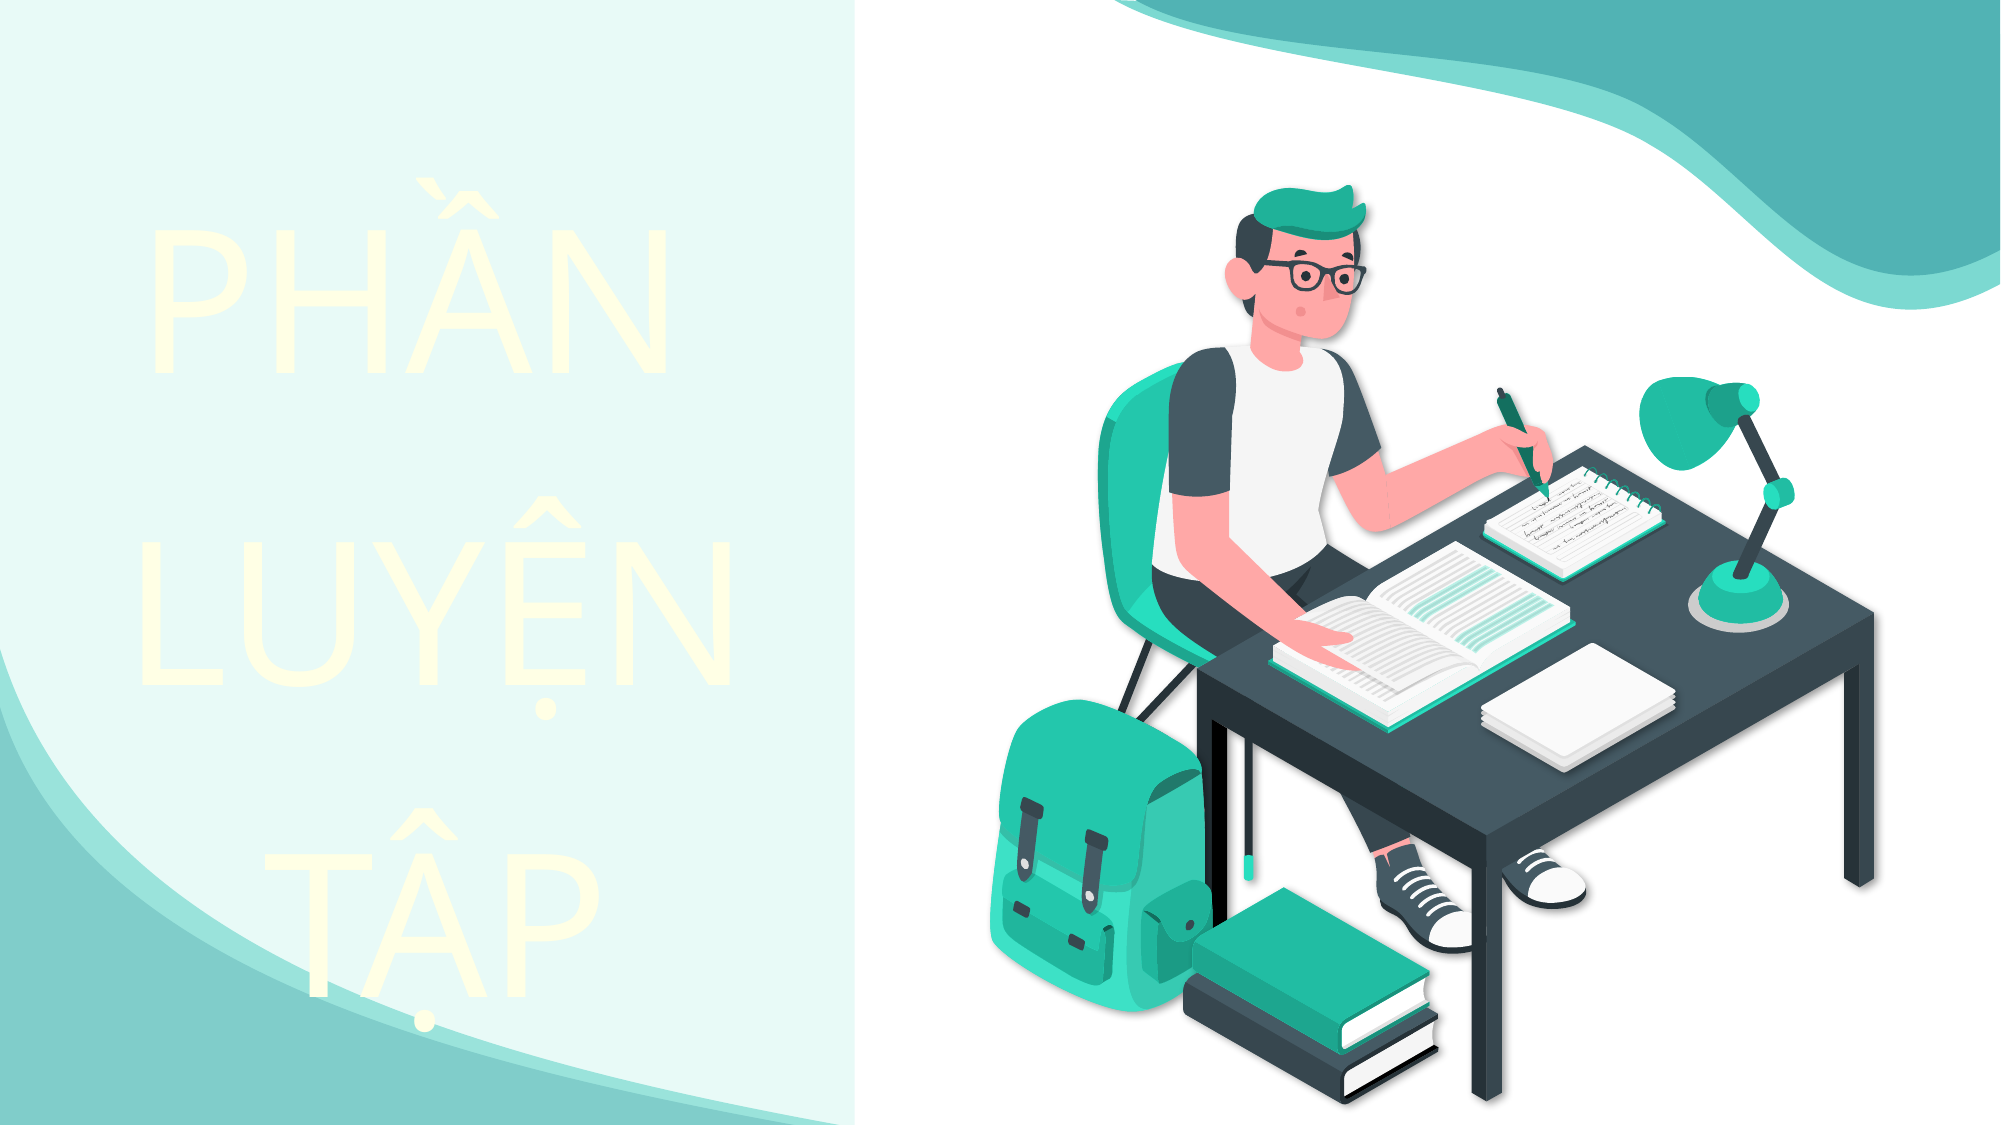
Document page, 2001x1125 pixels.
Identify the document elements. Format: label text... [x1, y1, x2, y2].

text_box [0, 0, 857, 1125]
picture [989, 185, 1875, 1106]
text_box PHẦN LUYỆN TẬP [54, 340, 800, 1058]
